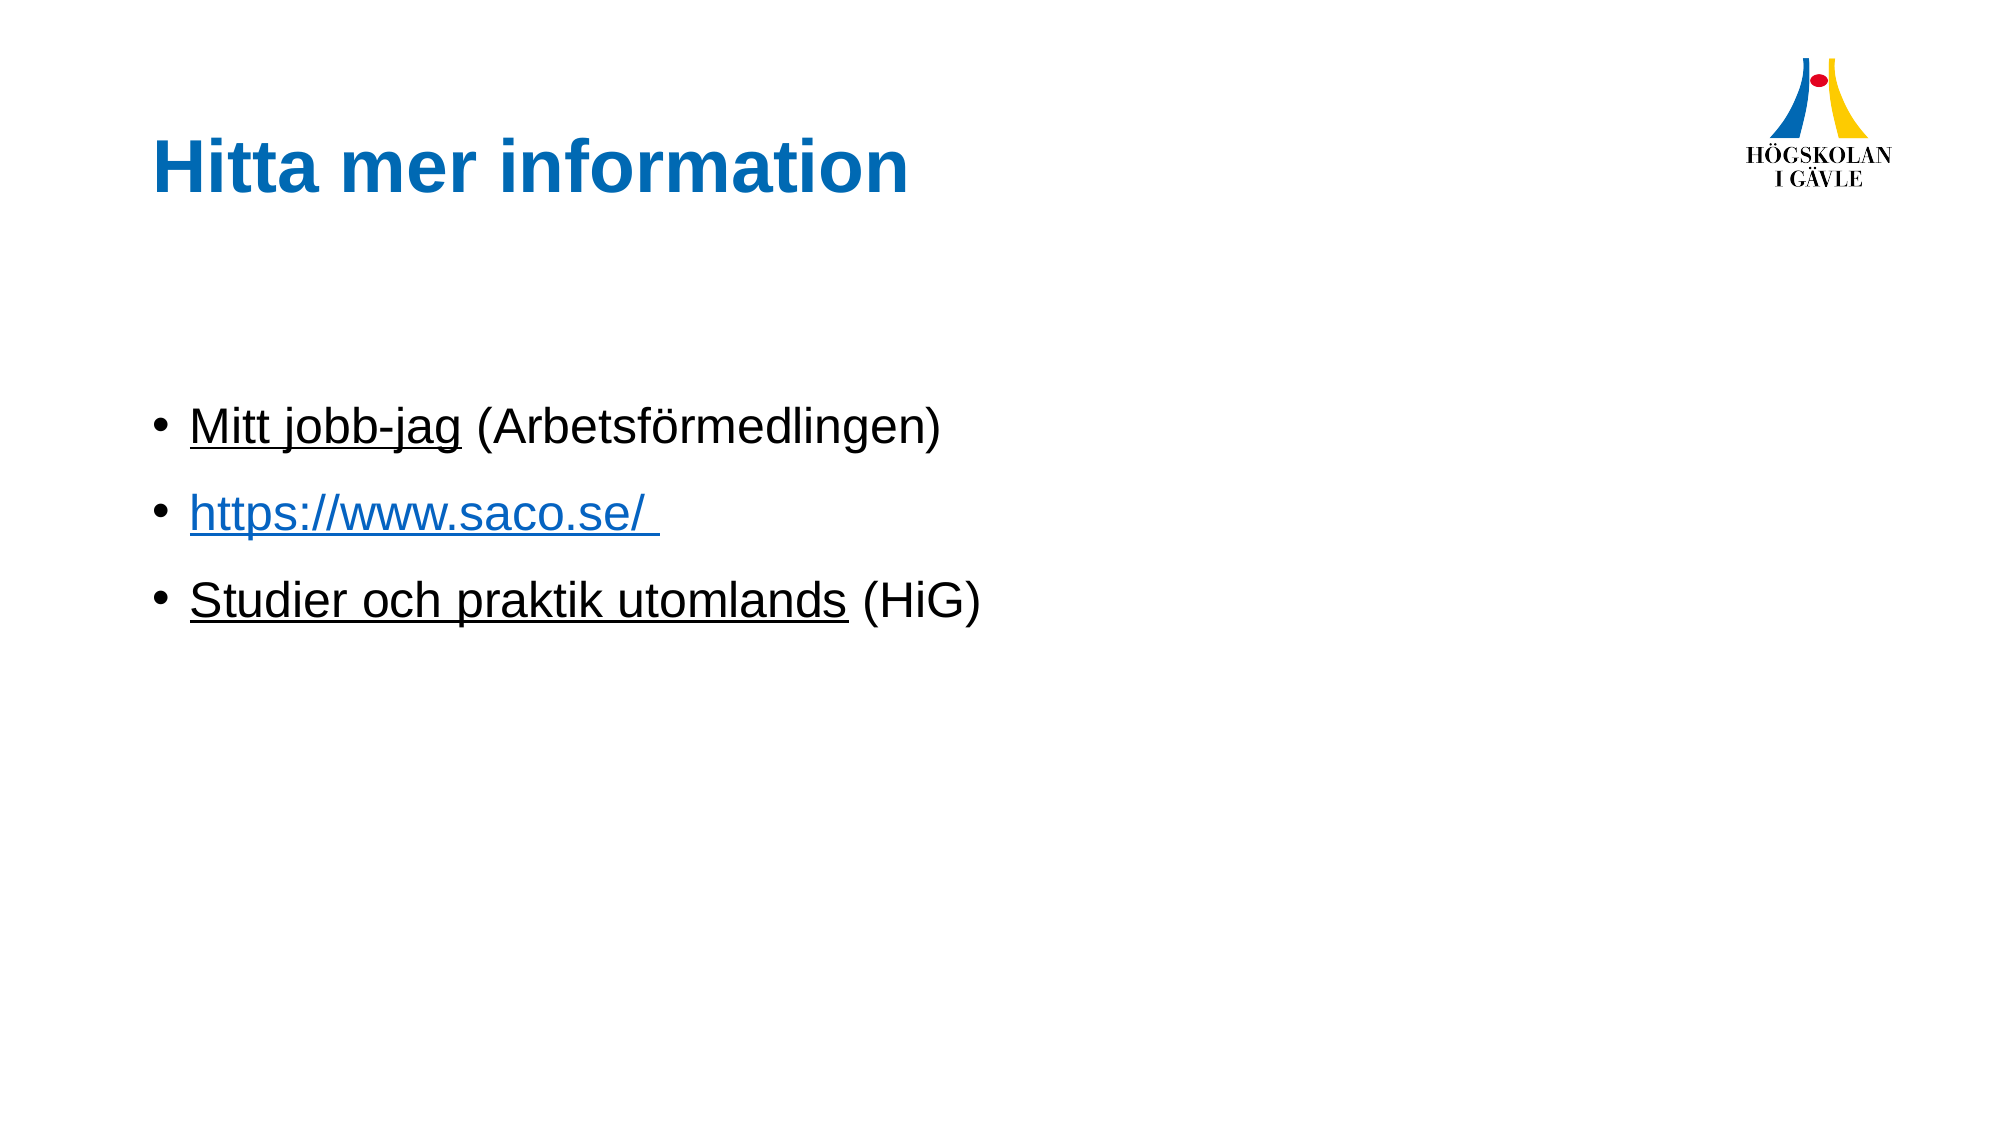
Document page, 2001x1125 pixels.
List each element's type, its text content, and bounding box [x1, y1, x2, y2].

picture [1746, 58, 1892, 187]
list Mitt jobb-jag (Arbetsförmedlingen) https://www.saco.se/ Studier och praktik utomlands (HiG) [137, 299, 1863, 1014]
title Hitta mer information [137, 59, 1673, 278]
